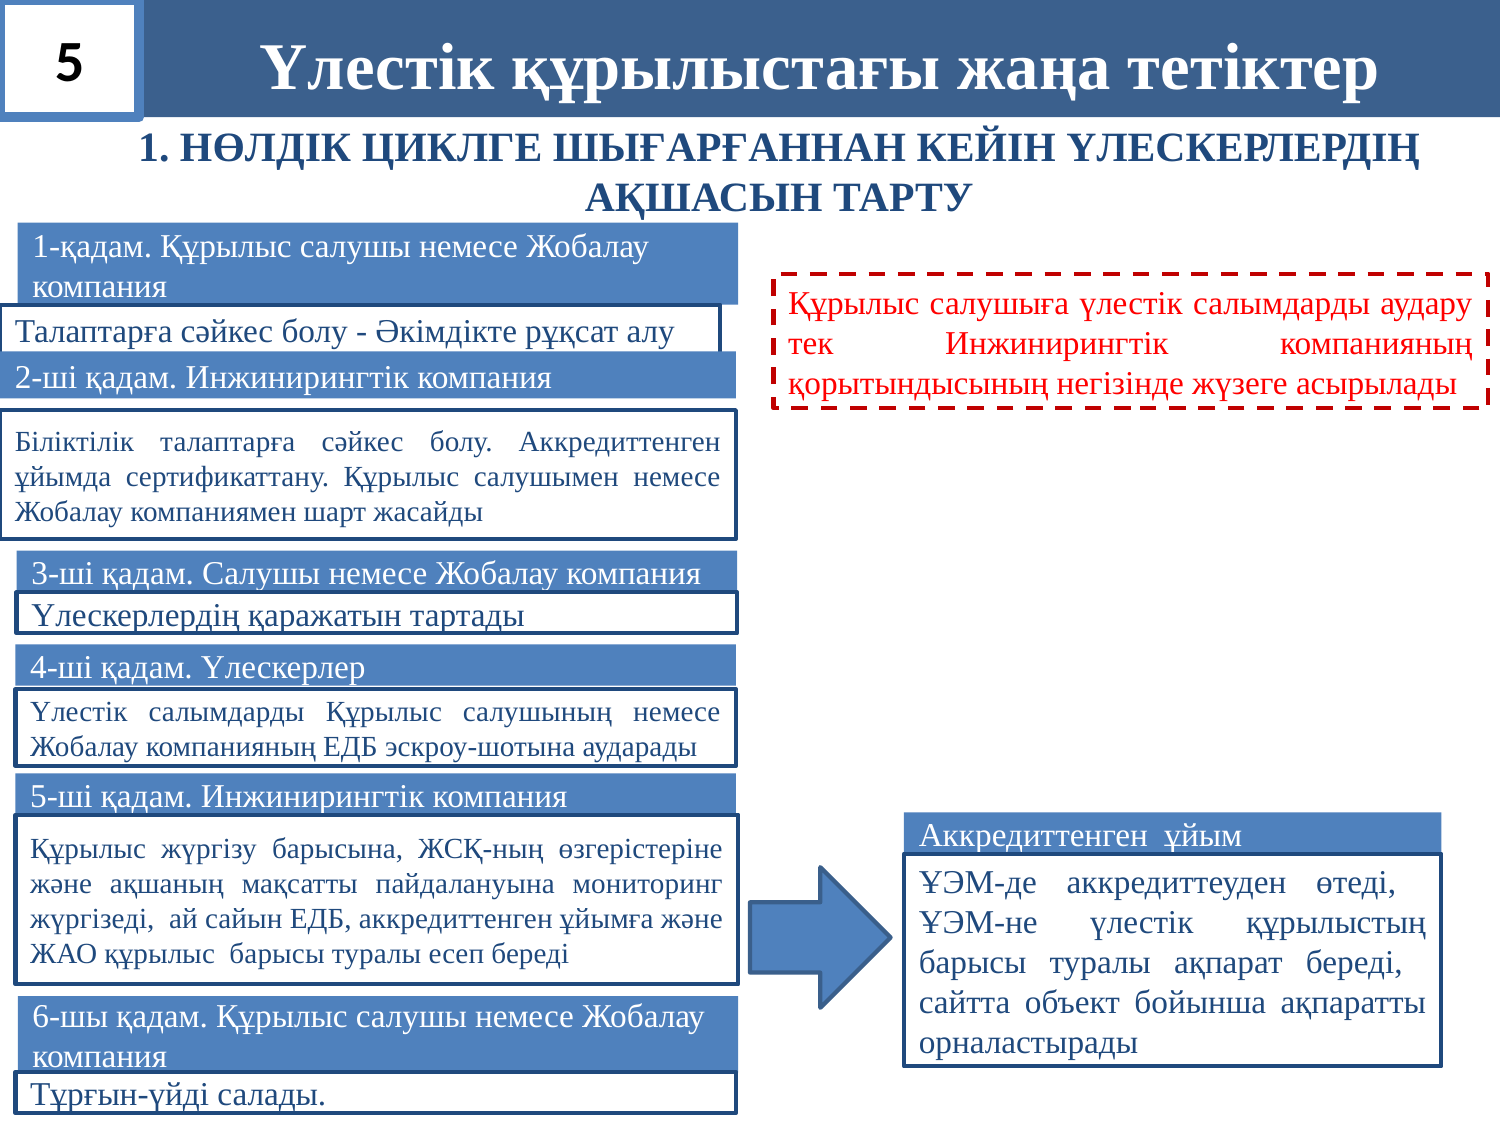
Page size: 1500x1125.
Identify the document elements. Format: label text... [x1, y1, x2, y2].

text_box Аккредиттенген ұйым [902, 810, 1443, 852]
text_box Үлестік салымдарды Құрылыс салушының немесе Жобалау компанияның ЕДБ эскроу-шотына аударады [13, 687, 738, 768]
text_box Құрылыс салушыға үлестік салымдарды аудару тек Инжинирингтік компанияның қорытындысының негізінде жүзеге асырылады [773, 273, 1489, 409]
text_box 3-ші қадам. Салушы немесе Жобалау компания [14, 549, 739, 590]
text_box [747, 865, 893, 1010]
text_box 5-ші қадам. Инжинирингтік компания [13, 771, 738, 813]
text_box Тұрғын-үйді салады. [13, 1070, 738, 1115]
text_box 2-ші қадам. Инжинирингтік компания [0, 349, 738, 400]
text_box Талаптарға сәйкес болу - Әкімдікте рұқсат алу [0, 303, 722, 349]
text_box Үлестік құрылыстағы жаңа тетіктер [140, 0, 1500, 118]
text_box Біліктілік талаптарға сәйкес болу. Аккредиттенген ұйымда сертификаттану. Құрылыс салушымен немесе Жобалау компаниямен шарт жасайды [0, 408, 738, 541]
text_box Құрылыс жүргізу барысына, ЖСҚ-ның өзгерістеріне және ақшаның мақсатты пайдалануына мониторинг жүргізеді, ай сайын ЕДБ, аккредиттенген ұйымға және ЖАО құрылыс барысы туралы есеп береді [13, 813, 740, 986]
text_box 5 [0, 0, 140, 118]
text_box 6-шы қадам. Құрылыс салушы немесе Жобалау компания [16, 994, 740, 1075]
text_box 4-ші қадам. Үлескерлер [13, 642, 738, 687]
title 1. НӨЛДІК ЦИКЛГЕ ШЫҒАРҒАННАН КЕЙІН ҮЛЕСКЕРЛЕРДІҢ АҚШАСЫН ТАРТУ [117, 128, 1442, 211]
text_box Үлескерлердің қаражатын тартады [14, 590, 739, 635]
text_box 1-қадам. Құрылыс салушы немесе Жобалау компания [16, 221, 740, 307]
text_box ҰЭМ-де аккредиттеуден өтеді, ҰЭМ-не үлестік құрылыстың барысы туралы ақпарат береді, сайтта объект бойынша ақпаратты орналастырады [902, 852, 1443, 1068]
